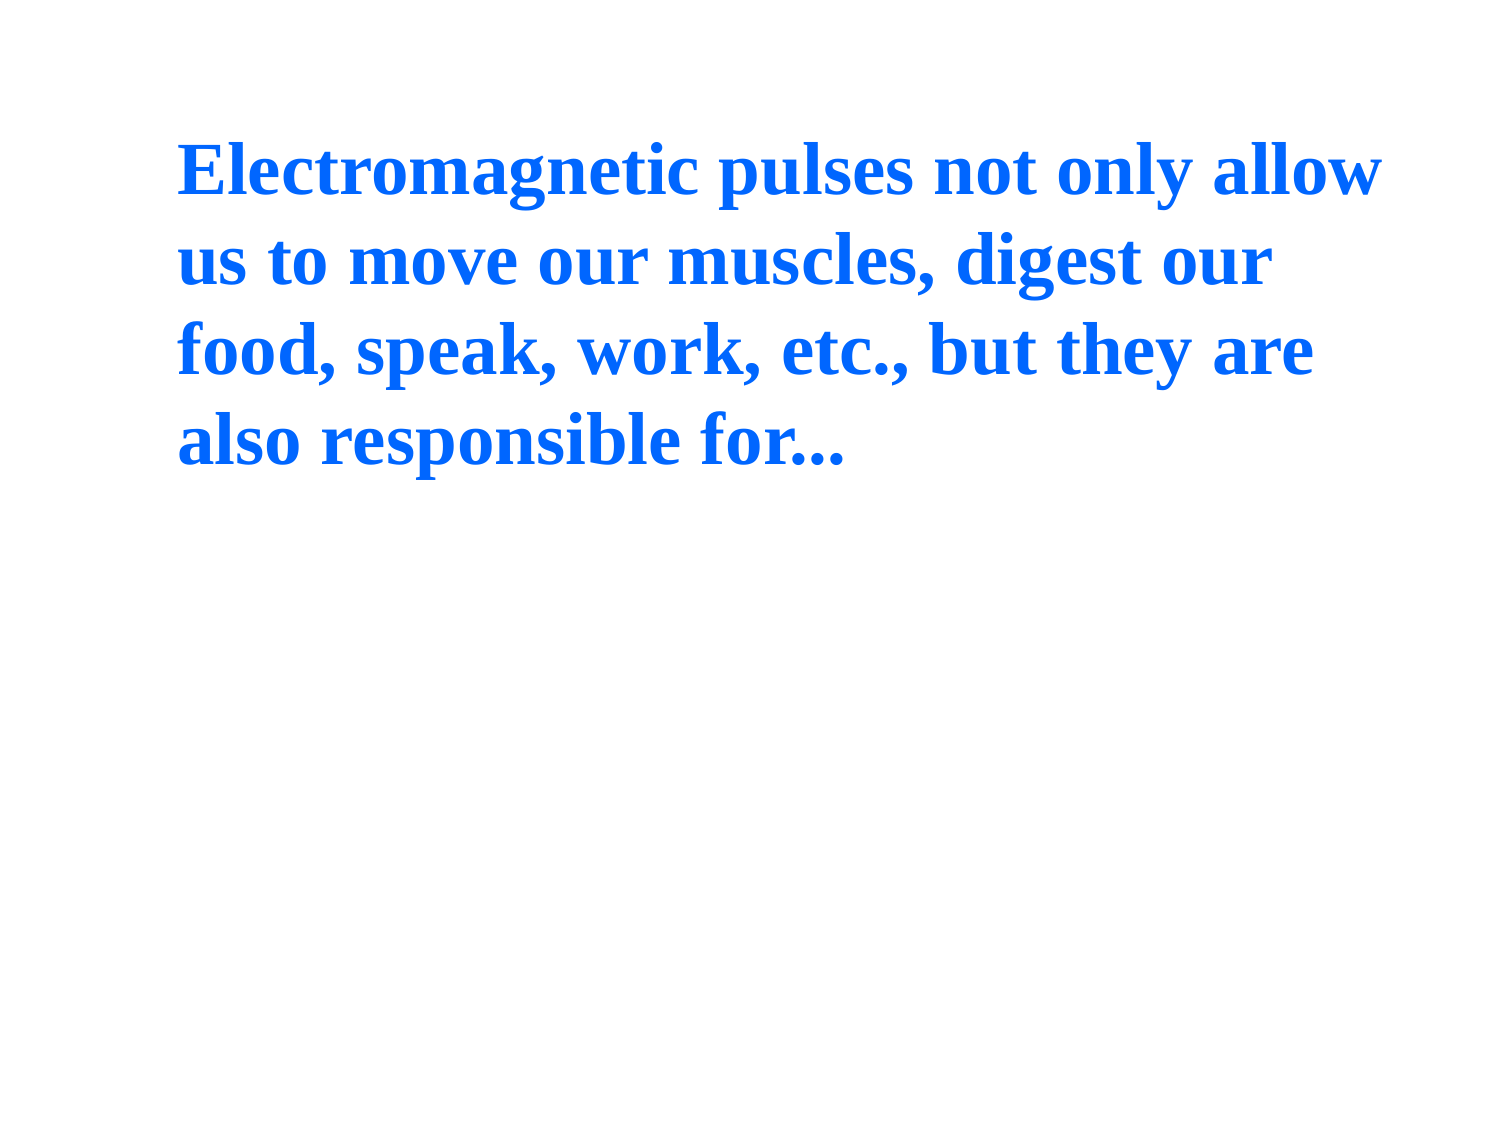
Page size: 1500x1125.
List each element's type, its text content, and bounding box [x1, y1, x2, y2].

text_box Electromagnetic pulses not only allow us to move our muscles, digest our food, speak, work, etc., but they are also responsible for... [162, 112, 1400, 488]
